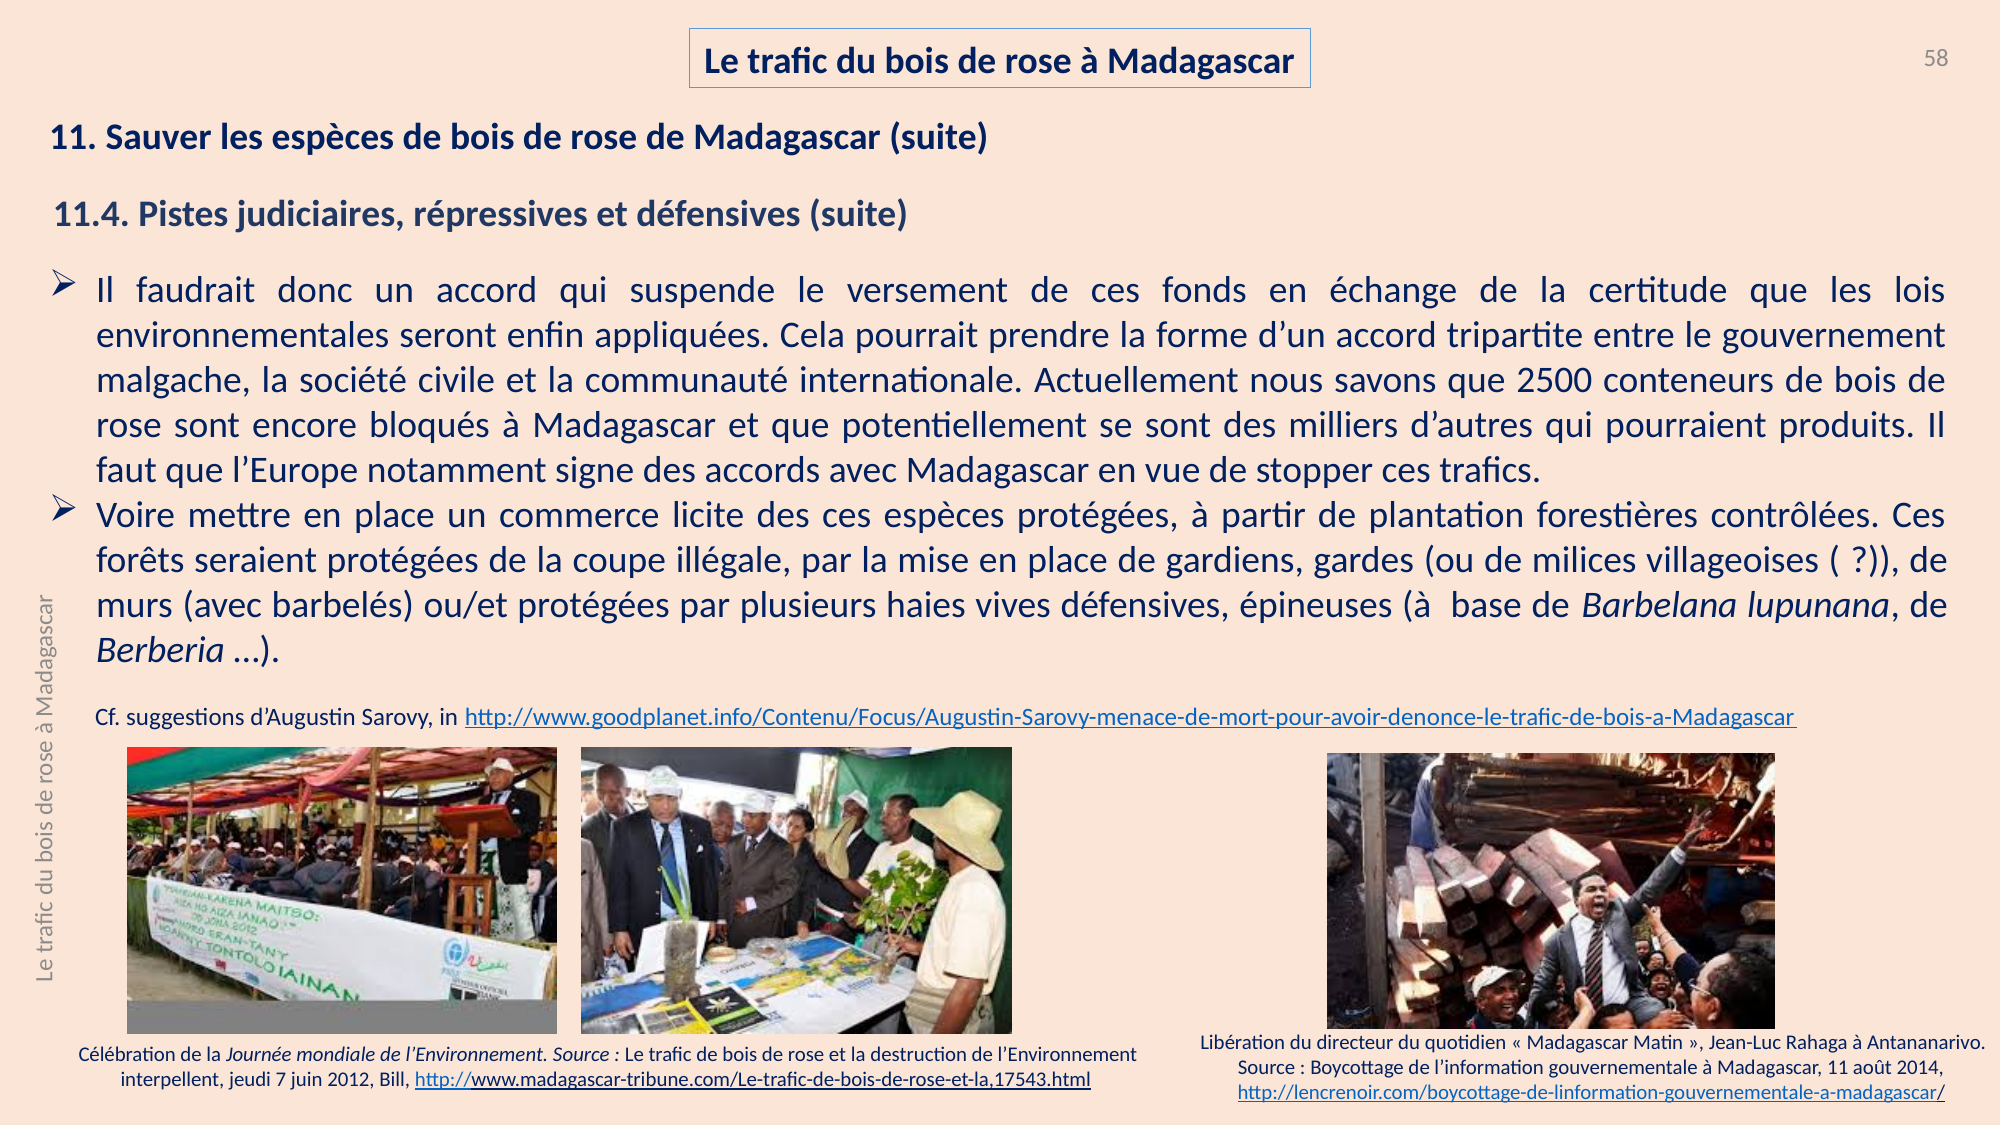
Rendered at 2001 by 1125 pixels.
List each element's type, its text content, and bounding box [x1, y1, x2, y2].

text_box 11.4. Pistes judiciaires, répressives et défensives (suite) [38, 181, 925, 241]
text_box 11. Sauver les espèces de bois de rose de Madagascar (suite) [34, 104, 1050, 165]
text_box Célébration de la Journée mondiale de l’Environnement. Source : Le trafic de bois de rose et la destruction de l’Environnement interpellent, jeudi 7 juin 2012, Bill, http://www.madagascar-tribune.com/Le-trafic-de-bois-de-rose-et-la,17543.html [34, 1033, 1182, 1099]
text_box Libération du directeur du quotidien « Madagascar Matin », Jean-Luc Rahaga à Antananarivo. Source : Boycottage de l’information gouvernementale à Madagascar, 11 août 2014, http://lencrenoir.com/boycottage-de-linformation-gouvernementale-a-madagascar/ [1184, 1021, 2000, 1111]
picture [1327, 753, 1775, 1029]
text_box Le trafic du bois de rose à Madagascar [689, 28, 1311, 88]
picture [581, 747, 1012, 1034]
picture [127, 747, 557, 1034]
slide_number 58 [1865, 26, 1965, 87]
footer Le trafic du bois de rose à Madagascar [22, 577, 63, 1000]
text_box Il faudrait donc un accord qui suspende le versement de ces fonds en échange de la certitude que les lois environnementales seront enfin appliquées. Cela pourrait prendre la forme d’un accord tripartite entre le gouvernement malgache, la société civile et la communauté internationale. Actuellement nous savons que 2500 conteneurs de bois de rose sont encore bloqués à Madagascar et que potentiellement se sont des milliers d’autres qui pourraient produits. Il faut que l’Europe notamment signe des accords avec Madagascar en vue de stopper ces trafics. Voire mettre en place un commerce licite des ces espèces protégées, à partir de plantation forestières contrôlées. Ces forêts seraient protégées de la coupe illégale, par la mise en place de gardiens, gardes (ou de milices villageoises ( ?)), de murs (avec barbelés) ou/et protégées par plusieurs haies vives défensives, épineuses (à base de Barbelana lupunana, de Berberia …). Cf. suggestions d’Augustin Sarovy, in http://www.goodplanet.info/Contenu/Focus/Augustin-Sarovy-menace-de-mort-pour-avoir-denonce-le-trafic-de-bois-a-Madagascar [34, 257, 1963, 738]
